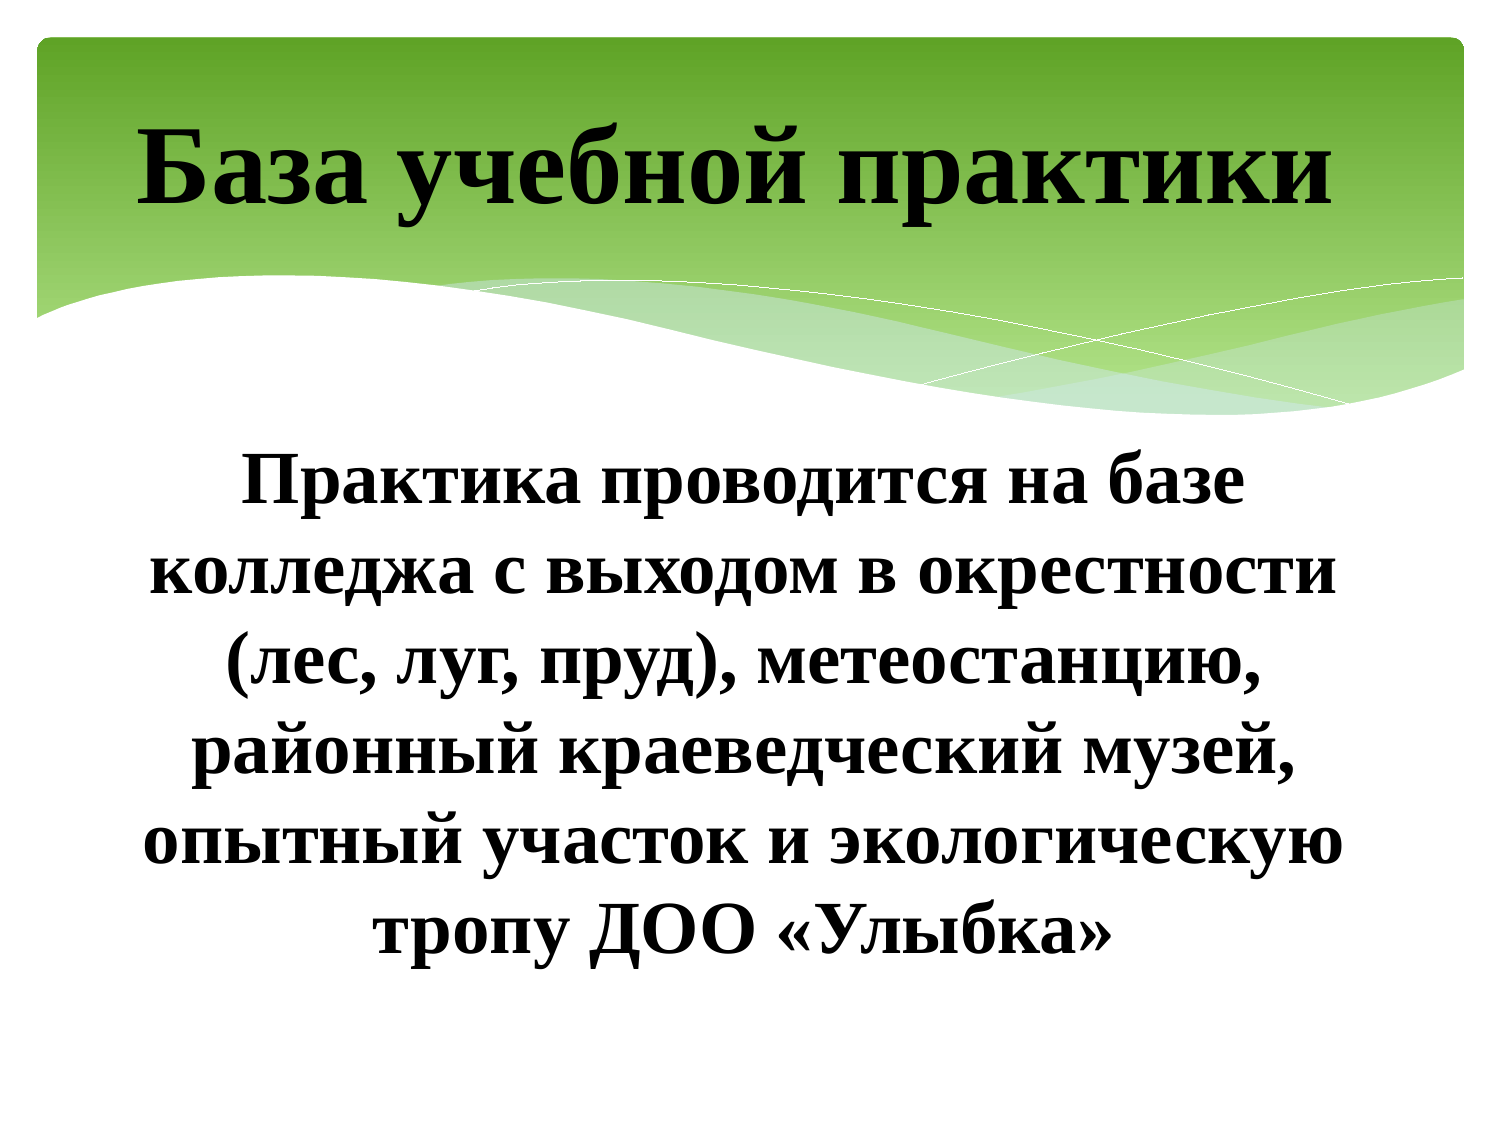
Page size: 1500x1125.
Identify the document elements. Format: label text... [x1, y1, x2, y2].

title База учебной практики [75, 55, 1425, 261]
list Практика проводится на базе колледжа с выходом в окрестности (лес, луг, пруд), метеостанцию, районный краеведческий музей, опытный участок и экологическую тропу ДОО «Улыбка» [88, 420, 1400, 1024]
